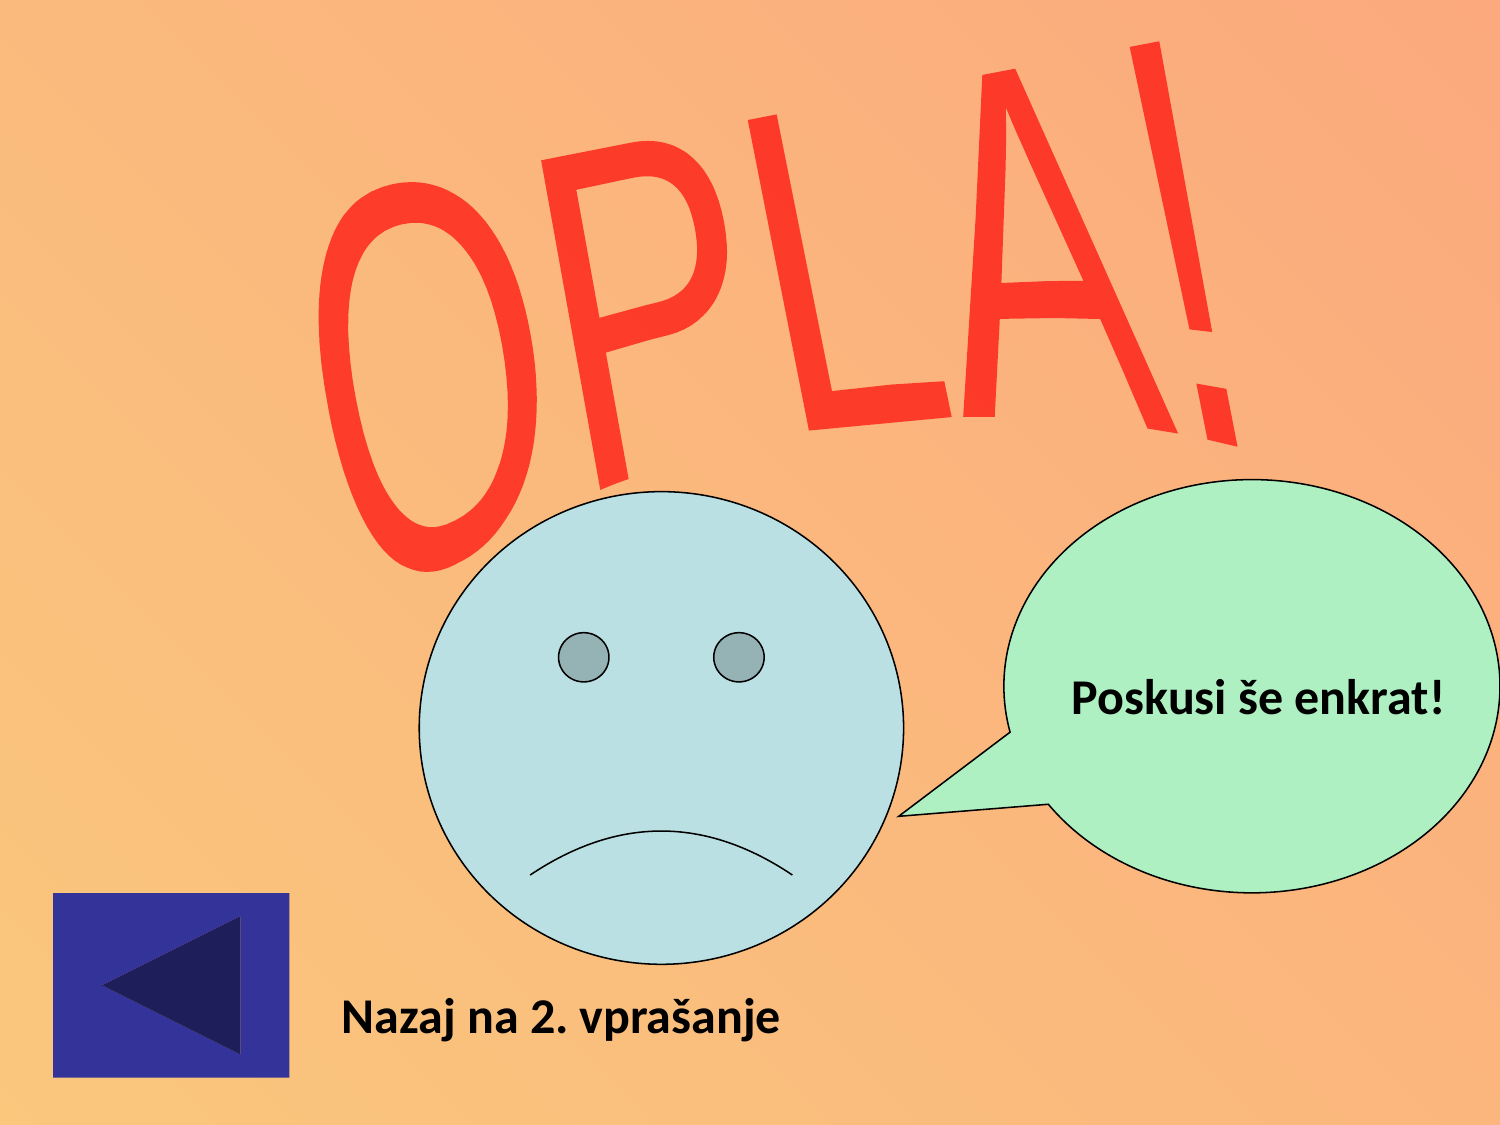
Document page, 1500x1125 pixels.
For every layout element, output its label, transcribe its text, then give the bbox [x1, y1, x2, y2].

text_box [53, 893, 290, 1078]
text_box [419, 491, 904, 965]
text_box [898, 479, 1498, 893]
text_box Poskusi še enkrat! [1057, 656, 1500, 732]
text_box Nazaj na 2. vprašanje [326, 976, 797, 1051]
